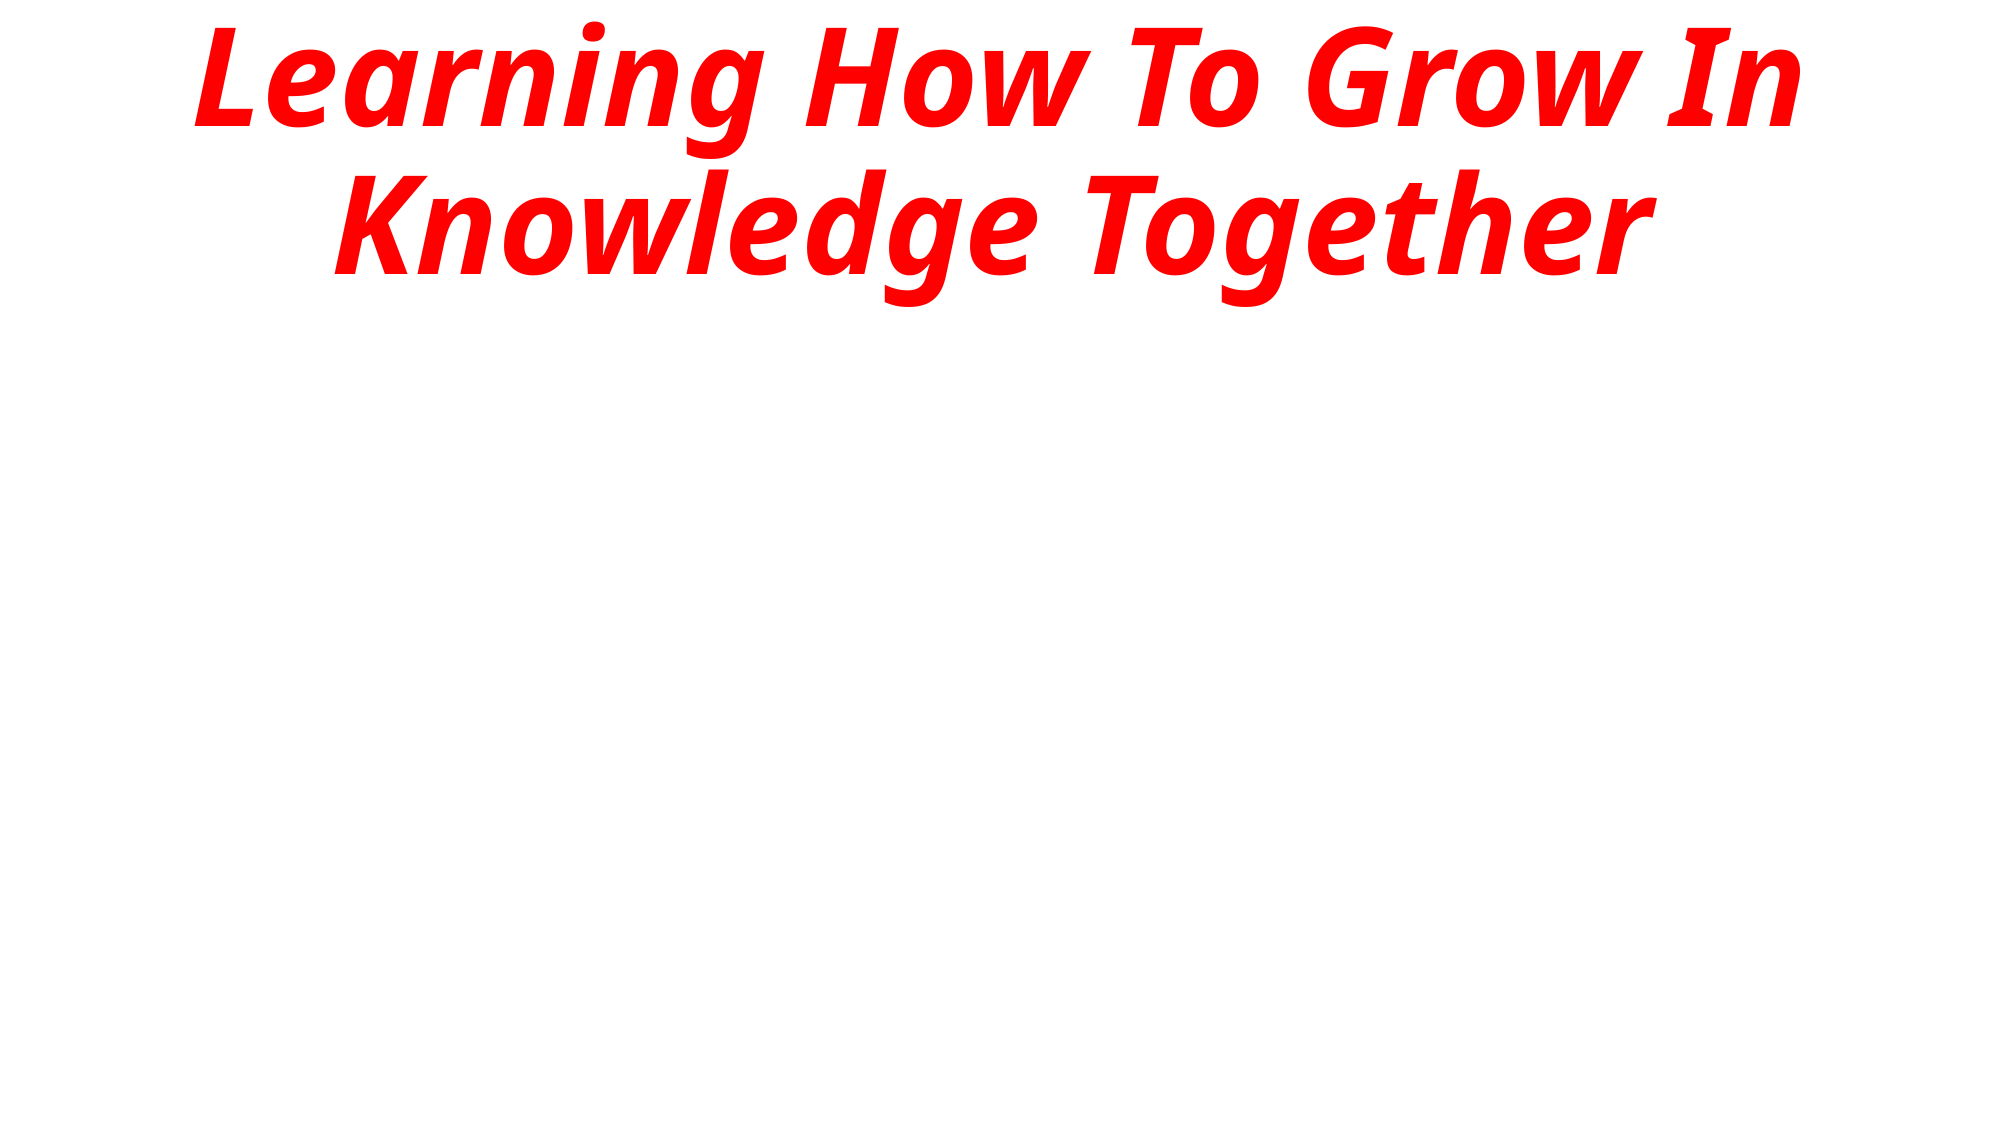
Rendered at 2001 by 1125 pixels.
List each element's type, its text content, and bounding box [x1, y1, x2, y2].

list Learning How To Grow In Knowledge Together [0, 0, 2000, 1125]
